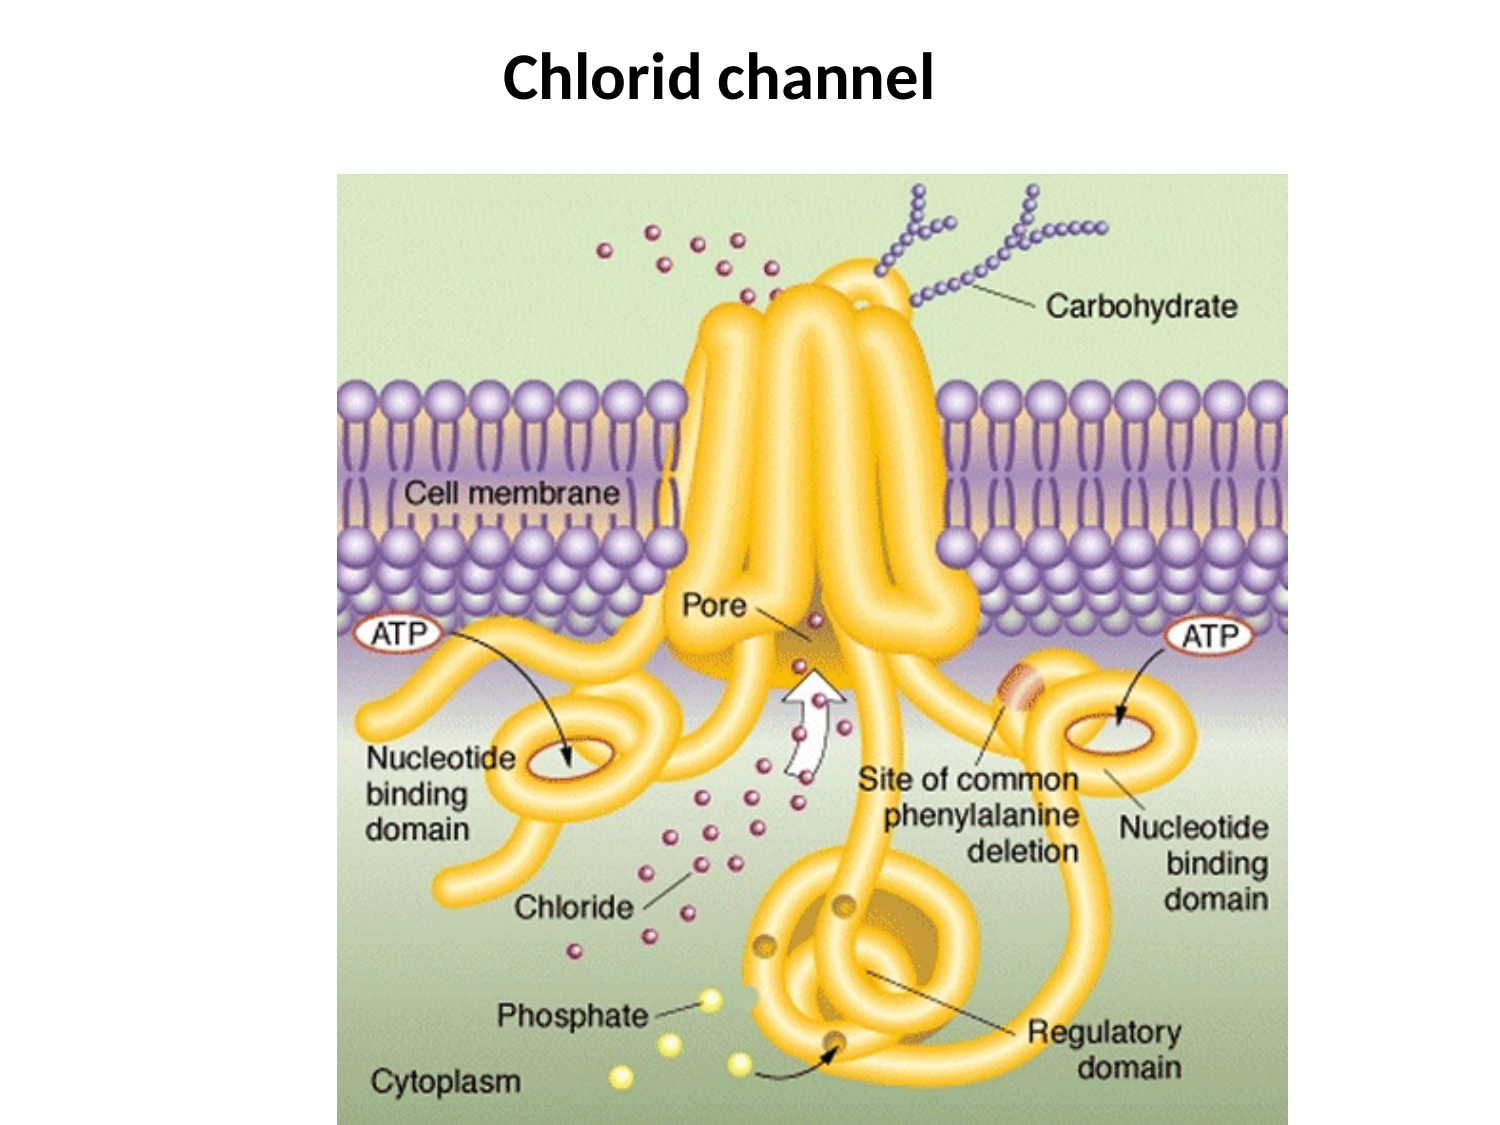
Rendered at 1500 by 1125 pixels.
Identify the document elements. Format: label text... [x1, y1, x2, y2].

picture [337, 174, 1288, 1125]
text_box Chlorid channel [488, 25, 952, 120]
